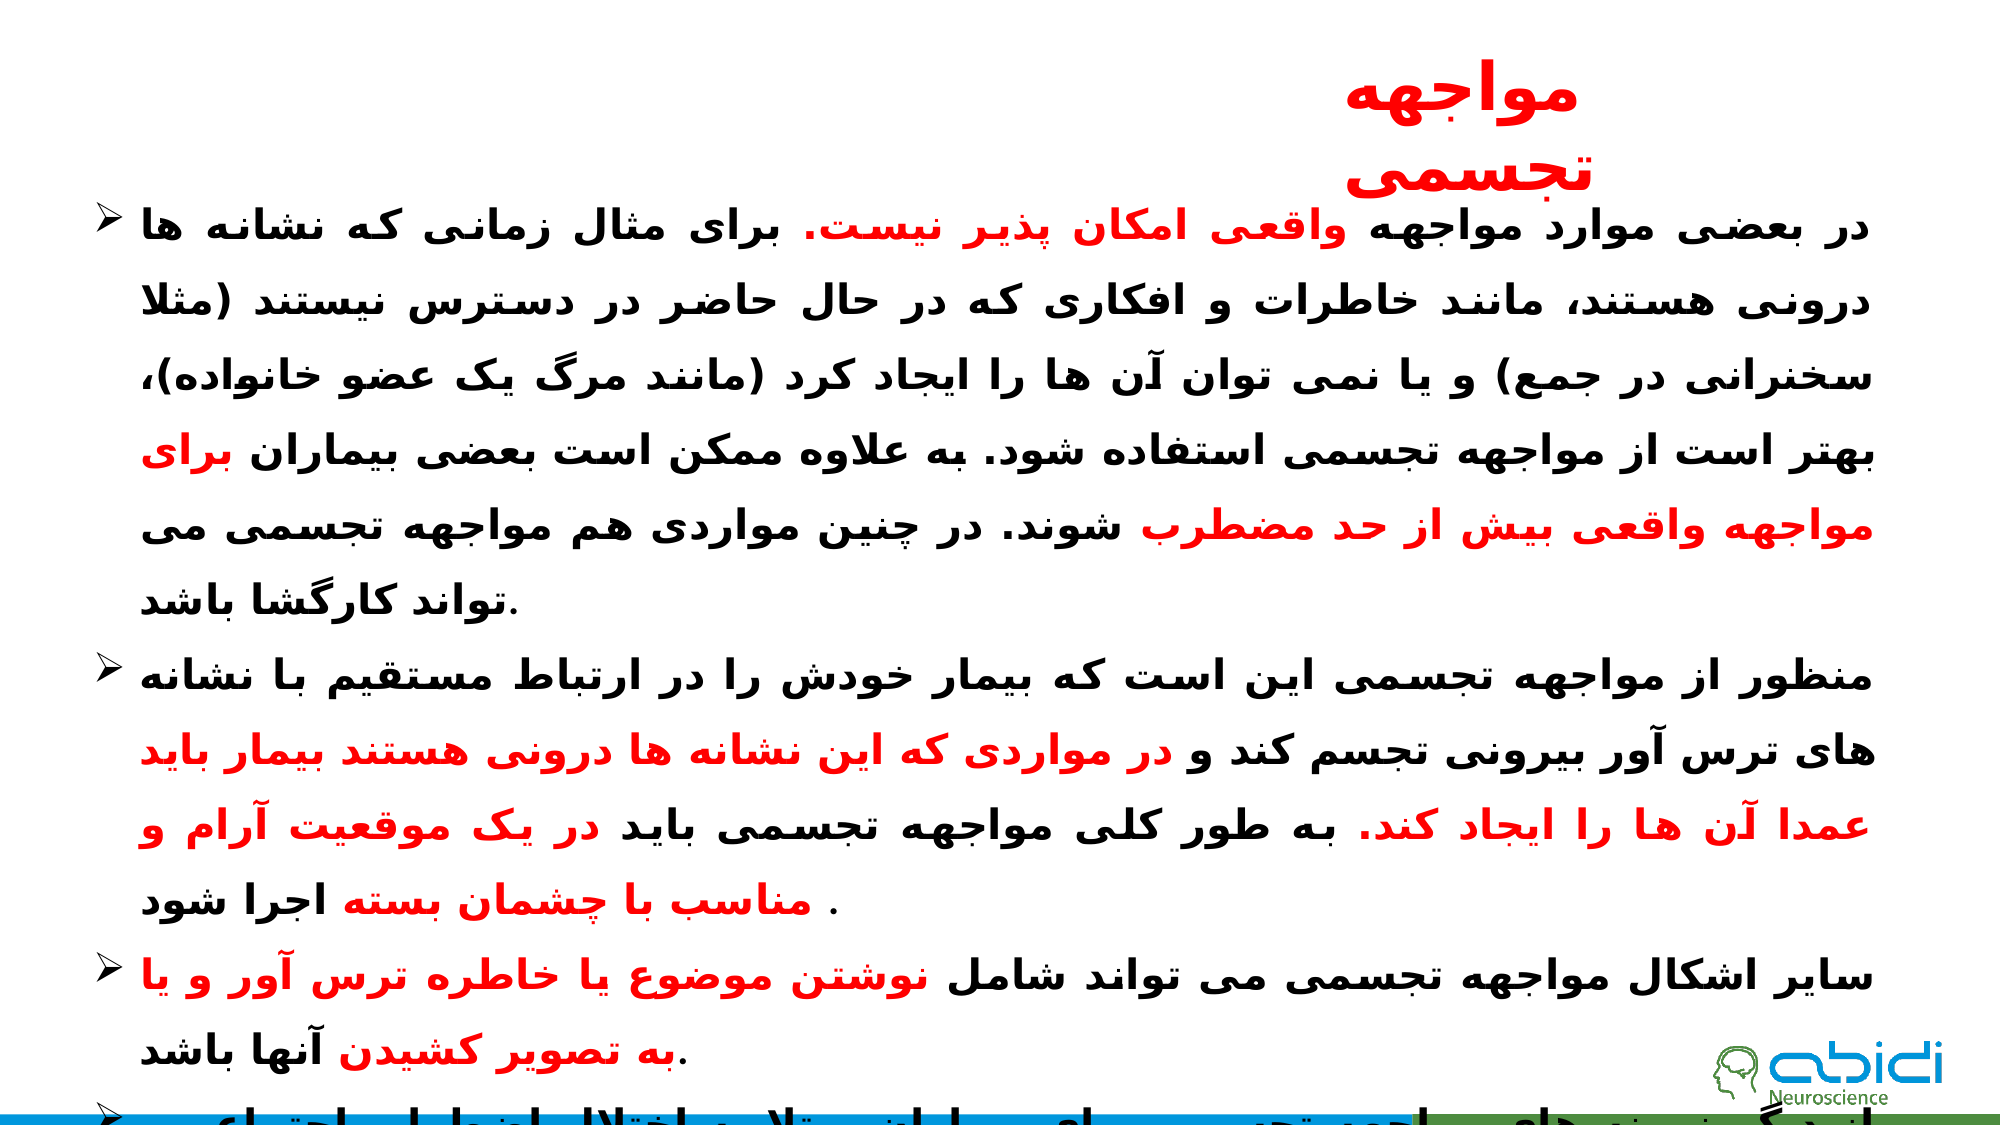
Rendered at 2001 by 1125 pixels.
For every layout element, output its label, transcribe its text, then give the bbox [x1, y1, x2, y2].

picture [1893, 1016, 1968, 1125]
text_box مواجهه تجسمی [1329, 36, 1826, 165]
text_box در بعضی موارد مواجهه واقعی امکان پذیر نیست. برای مثال زمانی که نشانه ها درونی هستند، مانند خاطرات و افکاری که در حال حاضر در دسترس نیستند (مثلا سخنرانی در جمع) و یا نمی توان آن ها را ایجاد کرد (مانند مرگ یک عضو خانواده)، بهتر است از مواجهه تجسمی استفاده شود. به علاوه ممکن است بعضی بیماران برای مواجهه واقعی بیش از حد مضطرب شوند. در چنین مواردی هم مواجهه تجسمی می تواند کارگشا باشد. منظور از مواجهه تجسمی این است که بیمار خودش را در ارتباط مستقیم با نشانه های ترس آور بیرونی تجسم کند و در مواردی که این نشانه ها درونی هستند بیمار باید عمدا آن ها را ایجاد کند. به طور کلی مواجهه تجسمی باید در یک موقعیت آرام و مناسب با چشمان بسته اجرا شود . سایر اشکال مواجهه تجسمی می تواند شامل نوشتن موضوع یا خاطره ترس آور و یا به تصویر کشیدن آنها باشد. از دیگر نمونه های مواجهه تجسمی برای بیماران مبتلا به اختلال اضطراب اجتماعی، ایفای نقش است. درمانگر و بیمار می توانند، موقعیتهای اجتماعی که بیمار از آن می ترسد را با ایفای نقش تمرین کنند. [78, 165, 1893, 1125]
